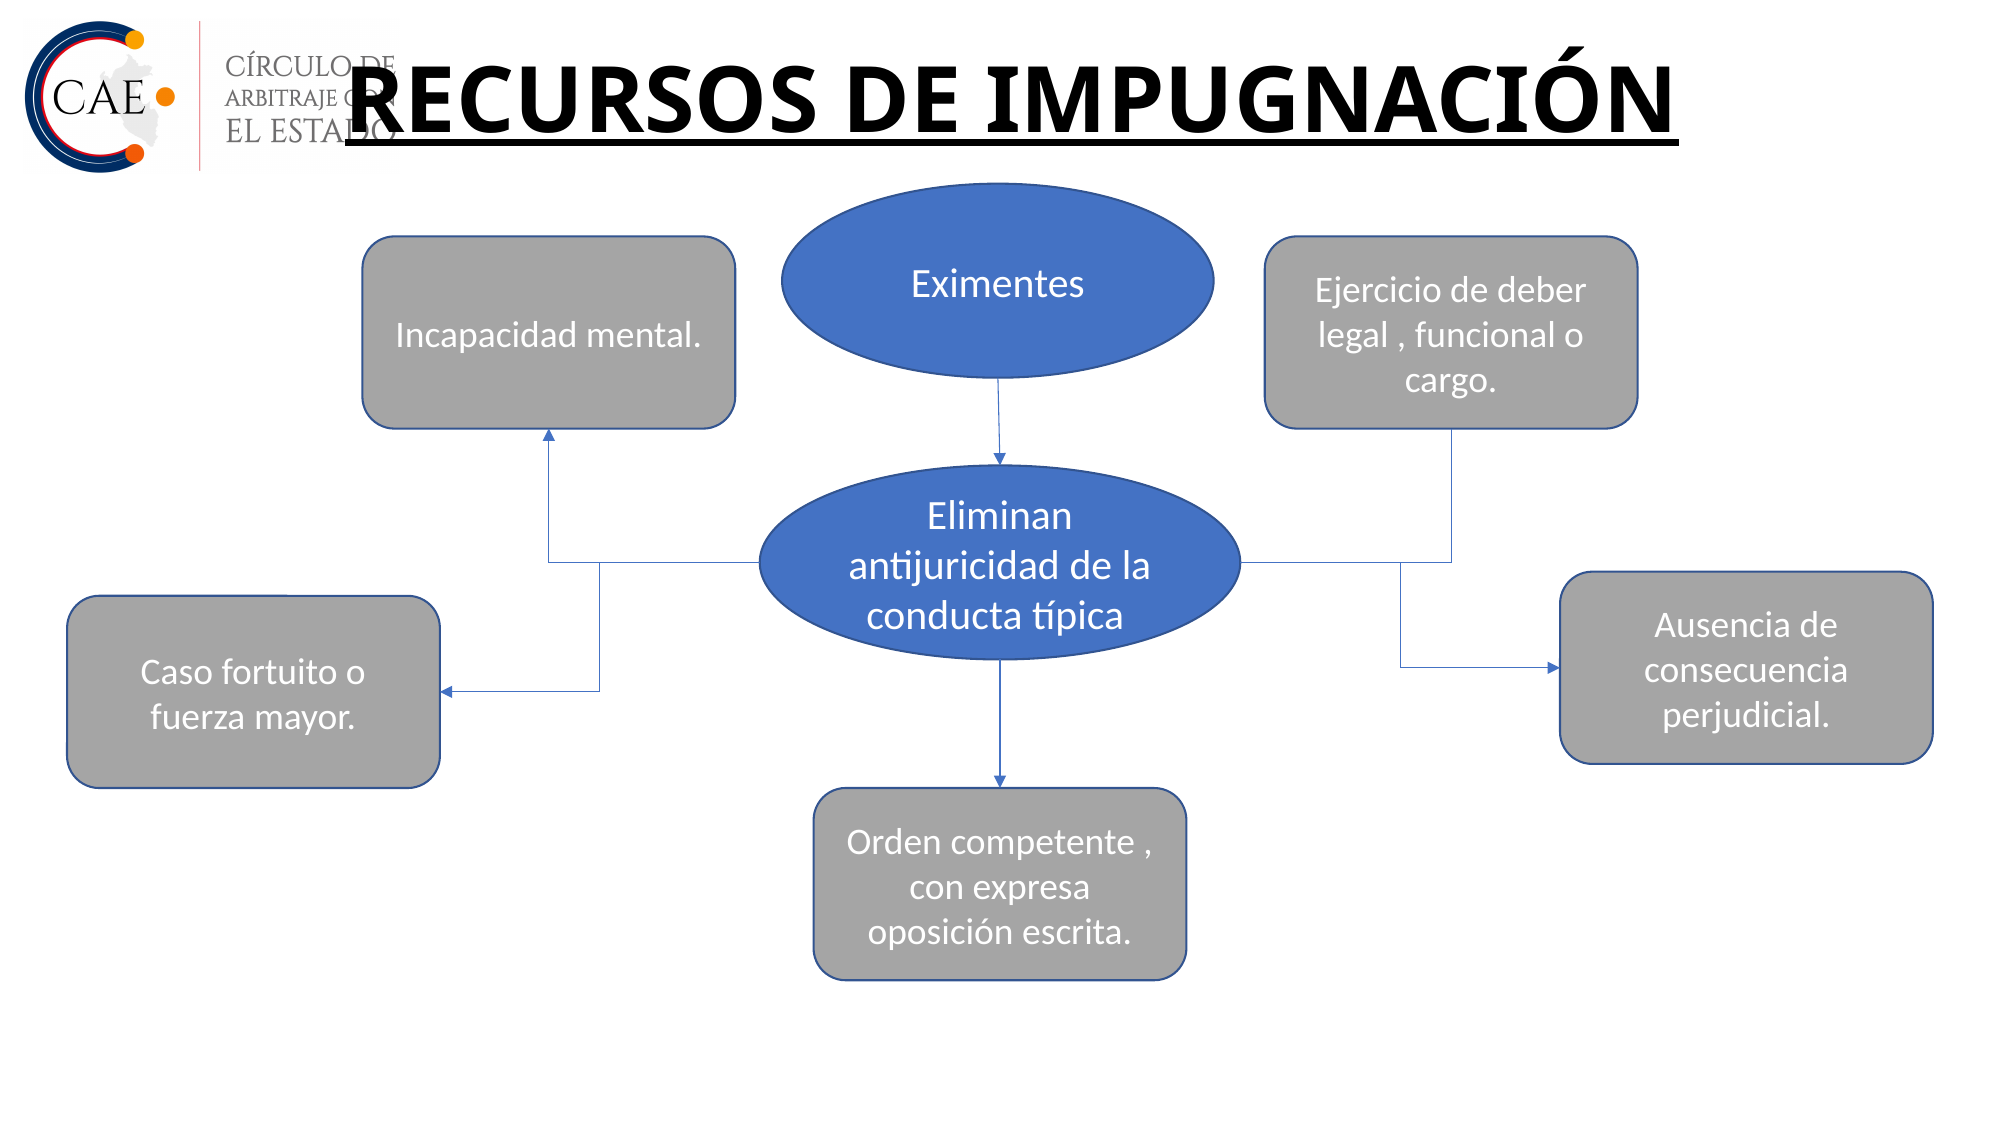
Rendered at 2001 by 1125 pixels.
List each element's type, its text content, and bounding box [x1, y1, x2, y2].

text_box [548, 428, 760, 562]
text_box Ejercicio de deber legal , funcional o cargo. [1263, 235, 1639, 430]
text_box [1240, 428, 1452, 562]
picture [23, 18, 400, 174]
text_box Orden competente , con expresa oposición escrita. [812, 786, 1188, 982]
text_box RECURSOS DE IMPUGNACIÓN [137, 0, 1863, 160]
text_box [1240, 562, 1561, 668]
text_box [439, 562, 760, 692]
text_box Ausencia de consecuencia perjudicial. [1558, 570, 1934, 765]
text_box Caso fortuito o fuerza mayor. [65, 594, 441, 790]
text_box Eliminan antijuricidad de la conducta típica [760, 464, 1240, 661]
text_box Incapacidad mental. [361, 235, 737, 430]
text_box Eximentes [781, 182, 1215, 379]
